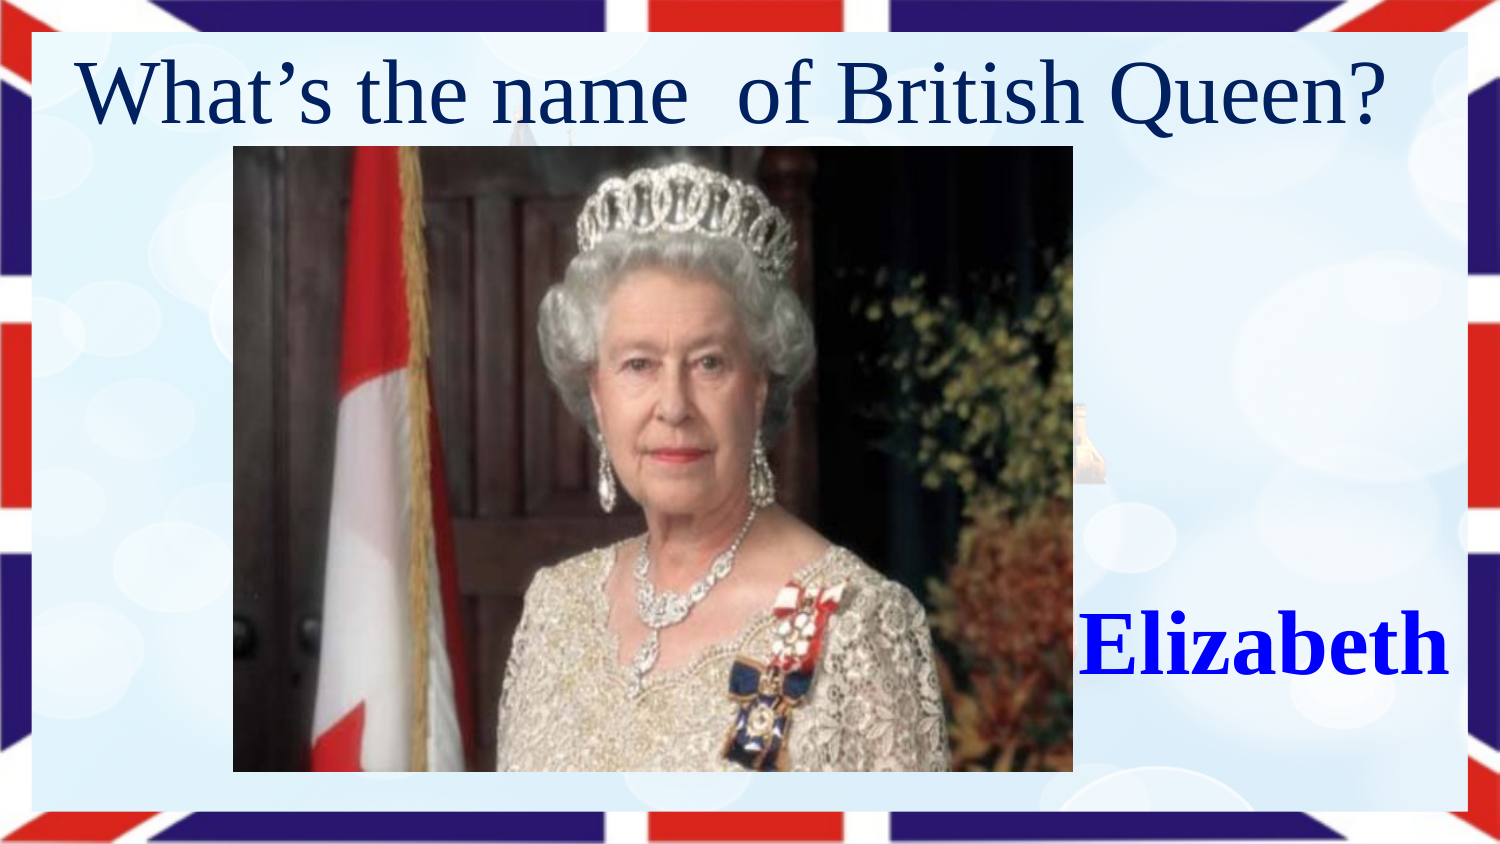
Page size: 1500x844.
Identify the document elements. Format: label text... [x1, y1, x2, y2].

text_box Elizabeth [1077, 575, 1466, 701]
text_box What’s the name of British Queen? [29, 24, 1436, 150]
picture [0, 0, 1500, 844]
